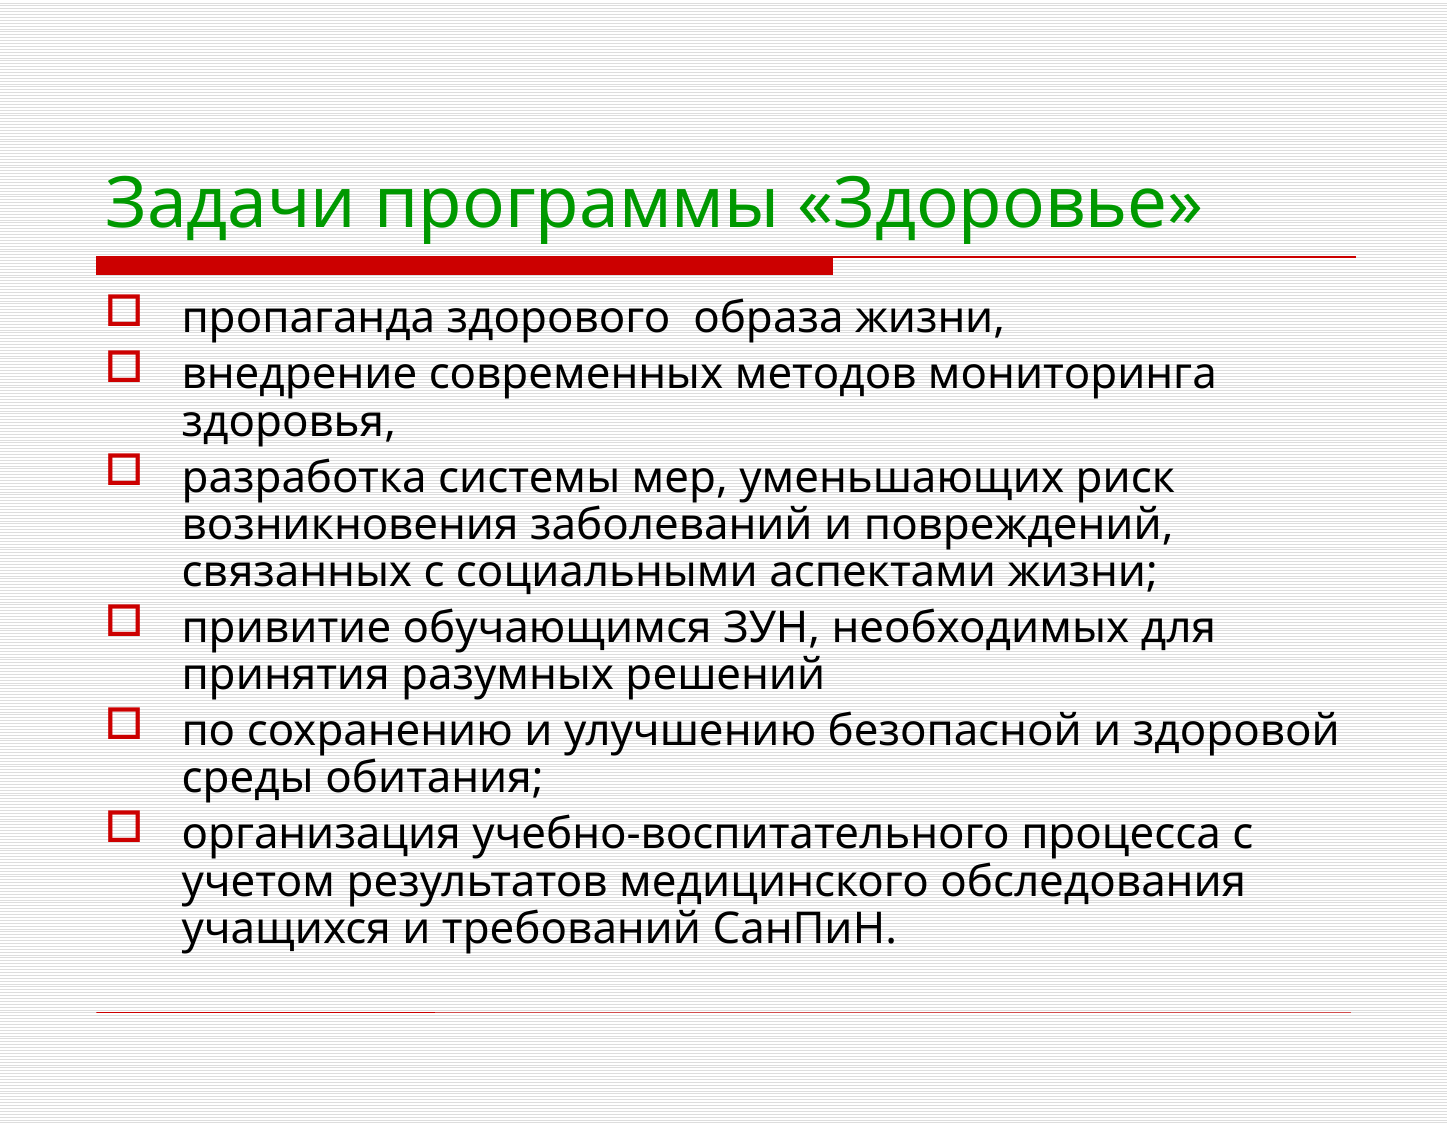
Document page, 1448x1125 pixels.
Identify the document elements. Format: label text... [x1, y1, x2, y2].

list пропаганда здорового образа жизни, внедрение современных методов мониторинга здоровья, разработка системы мер, уменьшающих риск возникновения заболеваний и повреждений, связанных с социальными аспектами жизни; привитие обучающимся ЗУН, необходимых для принятия разумных решений по сохранению и улучшению безопасной и здоровой среды обитания; организация учебно-воспитательного процесса с учетом результатов медицинского обследования учащихся и требований СанПиН. [89, 287, 1357, 988]
title Задачи программы «Здоровье» [90, 49, 1358, 250]
